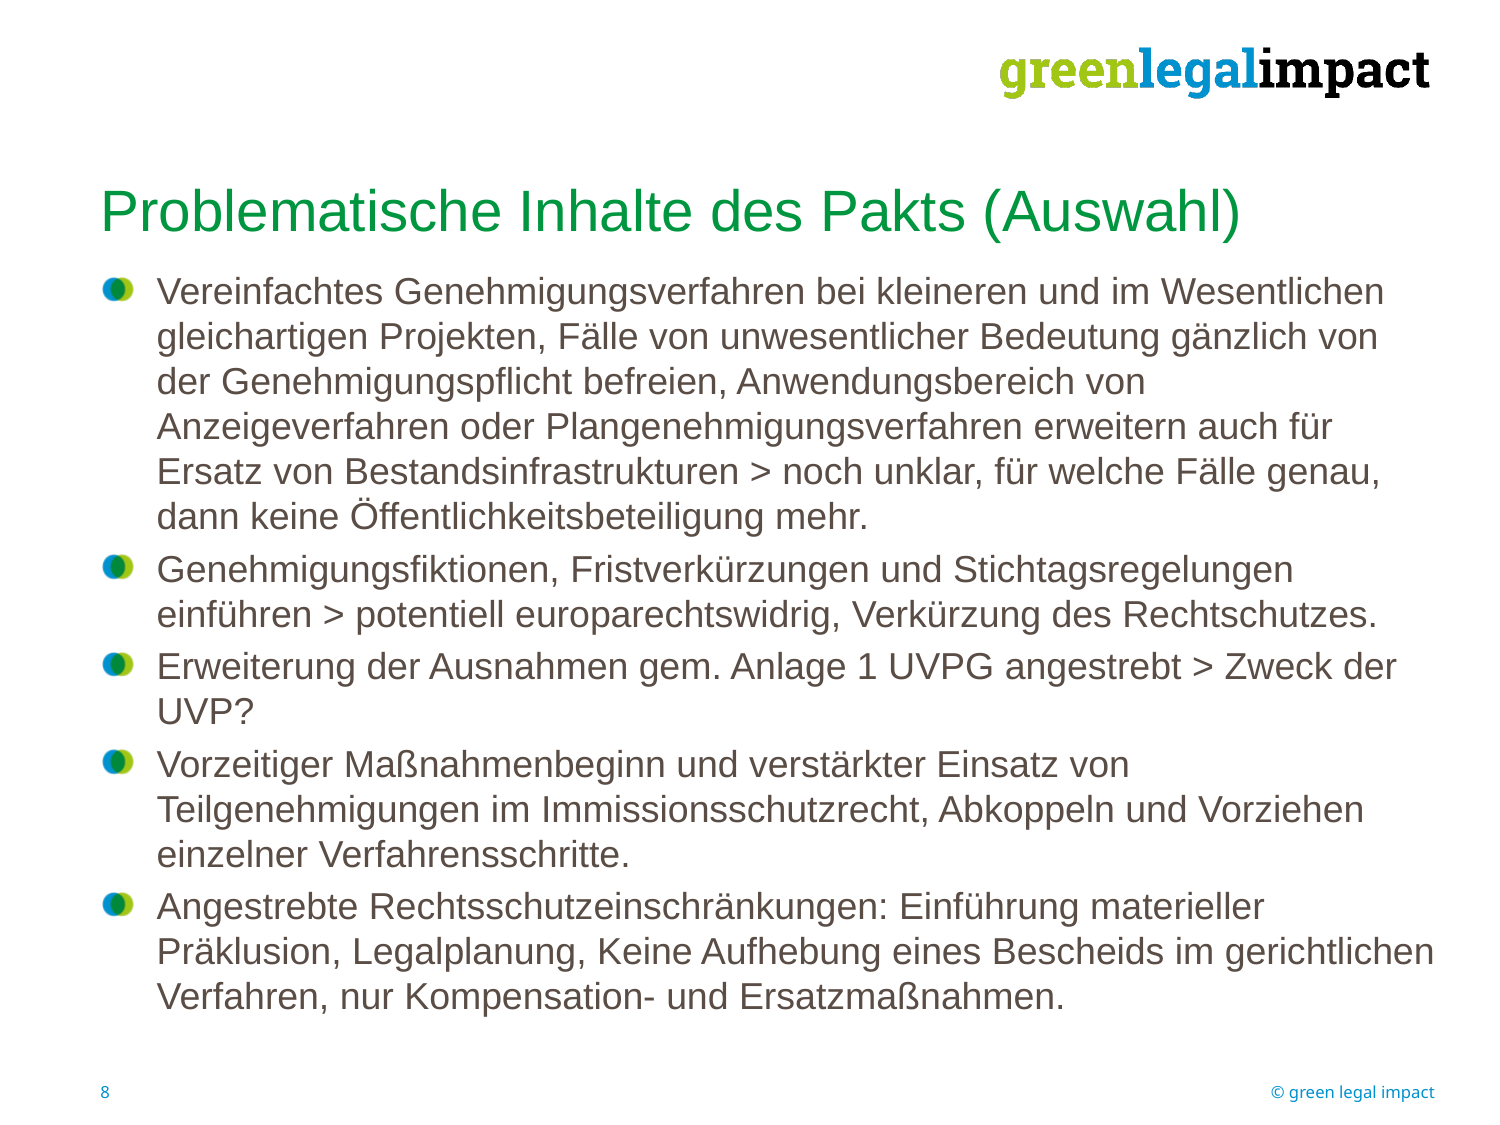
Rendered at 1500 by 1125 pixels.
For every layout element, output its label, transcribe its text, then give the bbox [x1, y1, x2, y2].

slide_number 8 [100, 1069, 455, 1118]
picture [998, 42, 1447, 158]
picture [100, 891, 137, 918]
picture [100, 276, 137, 303]
picture [100, 553, 137, 581]
picture [100, 748, 137, 776]
picture [100, 651, 137, 678]
list Vereinfachtes Genehmigungsverfahren bei kleineren und im Wesentlichen gleichartigen Projekten, Fälle von unwesentlicher Bedeutung gänzlich von der Genehmigungspflicht befreien, Anwendungsbereich von Anzeigeverfahren oder Plangenehmigungsverfahren erweitern auch für Ersatz von Bestandsinfrastrukturen > noch unklar, für welche Fälle genau, dann keine Öffentlichkeitsbeteiligung mehr. Genehmigungsfiktionen, Fristverkürzungen und Stichtagsregelungen einführen > potentiell europarechtswidrig, Verkürzung des Rechtschutzes. Erweiterung der Ausnahmen gem. Anlage 1 UVPG angestrebt > Zweck der UVP? Vorzeitiger Maßnahmenbeginn und verstärkter Einsatz von Teilgenehmigungen im Immissionsschutzrecht, Abkoppeln und Vorziehen einzelner Verfahrensschritte. Angestrebte Rechtsschutzeinschränkungen: Einführung materieller Präklusion, Legalplanung, Keine Aufhebung eines Bescheids im gerichtlichen Verfahren, nur Kompensation- und Ersatzmaßnahmen. [100, 267, 1435, 1013]
picture [1271, 1086, 1283, 1098]
list Problematische Inhalte des Pakts (Auswahl) [100, 172, 1435, 267]
